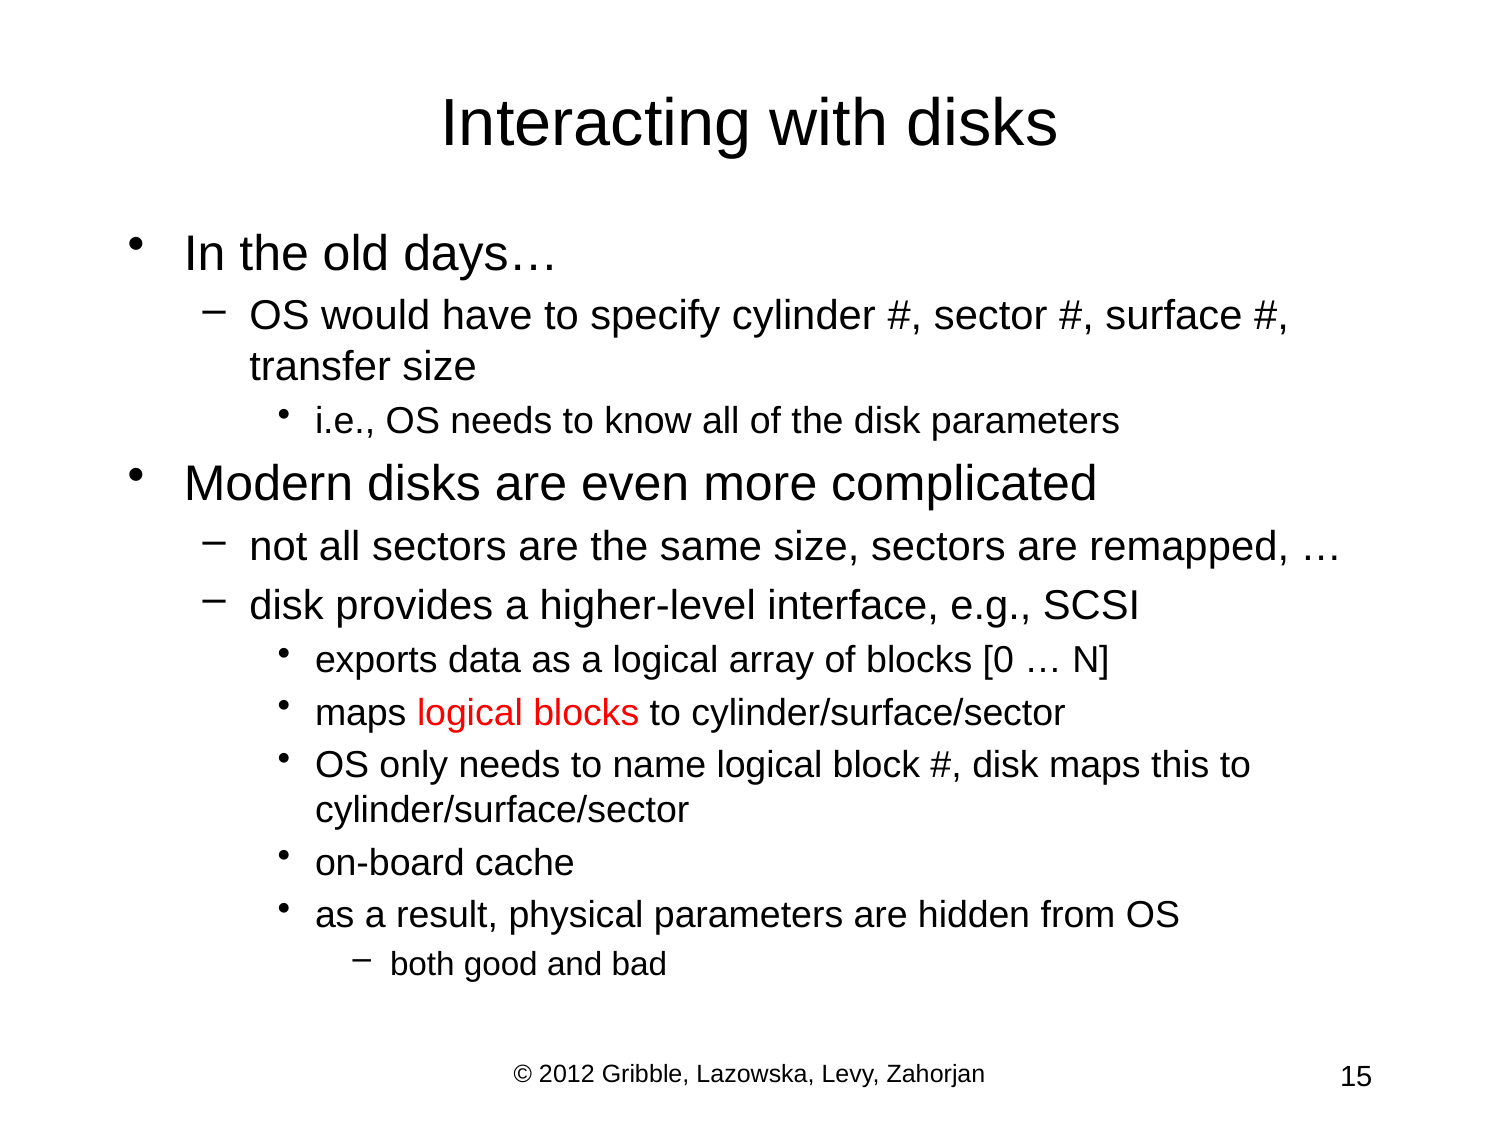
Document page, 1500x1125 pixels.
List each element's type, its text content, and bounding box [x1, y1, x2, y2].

title Interacting with disks [112, 62, 1388, 175]
footer © 2012 Gribble, Lazowska, Levy, Zahorjan [450, 1050, 1050, 1125]
slide_number 15 [1074, 1050, 1388, 1100]
list In the old days… OS would have to specify cylinder #, sector #, surface #, transfer size i.e., OS needs to know all of the disk parameters Modern disks are even more complicated not all sectors are the same size, sectors are remapped, … disk provides a higher-level interface, e.g., SCSI exports data as a logical array of blocks [0 … N] maps logical blocks to cylinder/surface/sector OS only needs to name logical block #, disk maps this to cylinder/surface/sector on-board cache as a result, physical parameters are hidden from OS both good and bad [112, 212, 1388, 1025]
